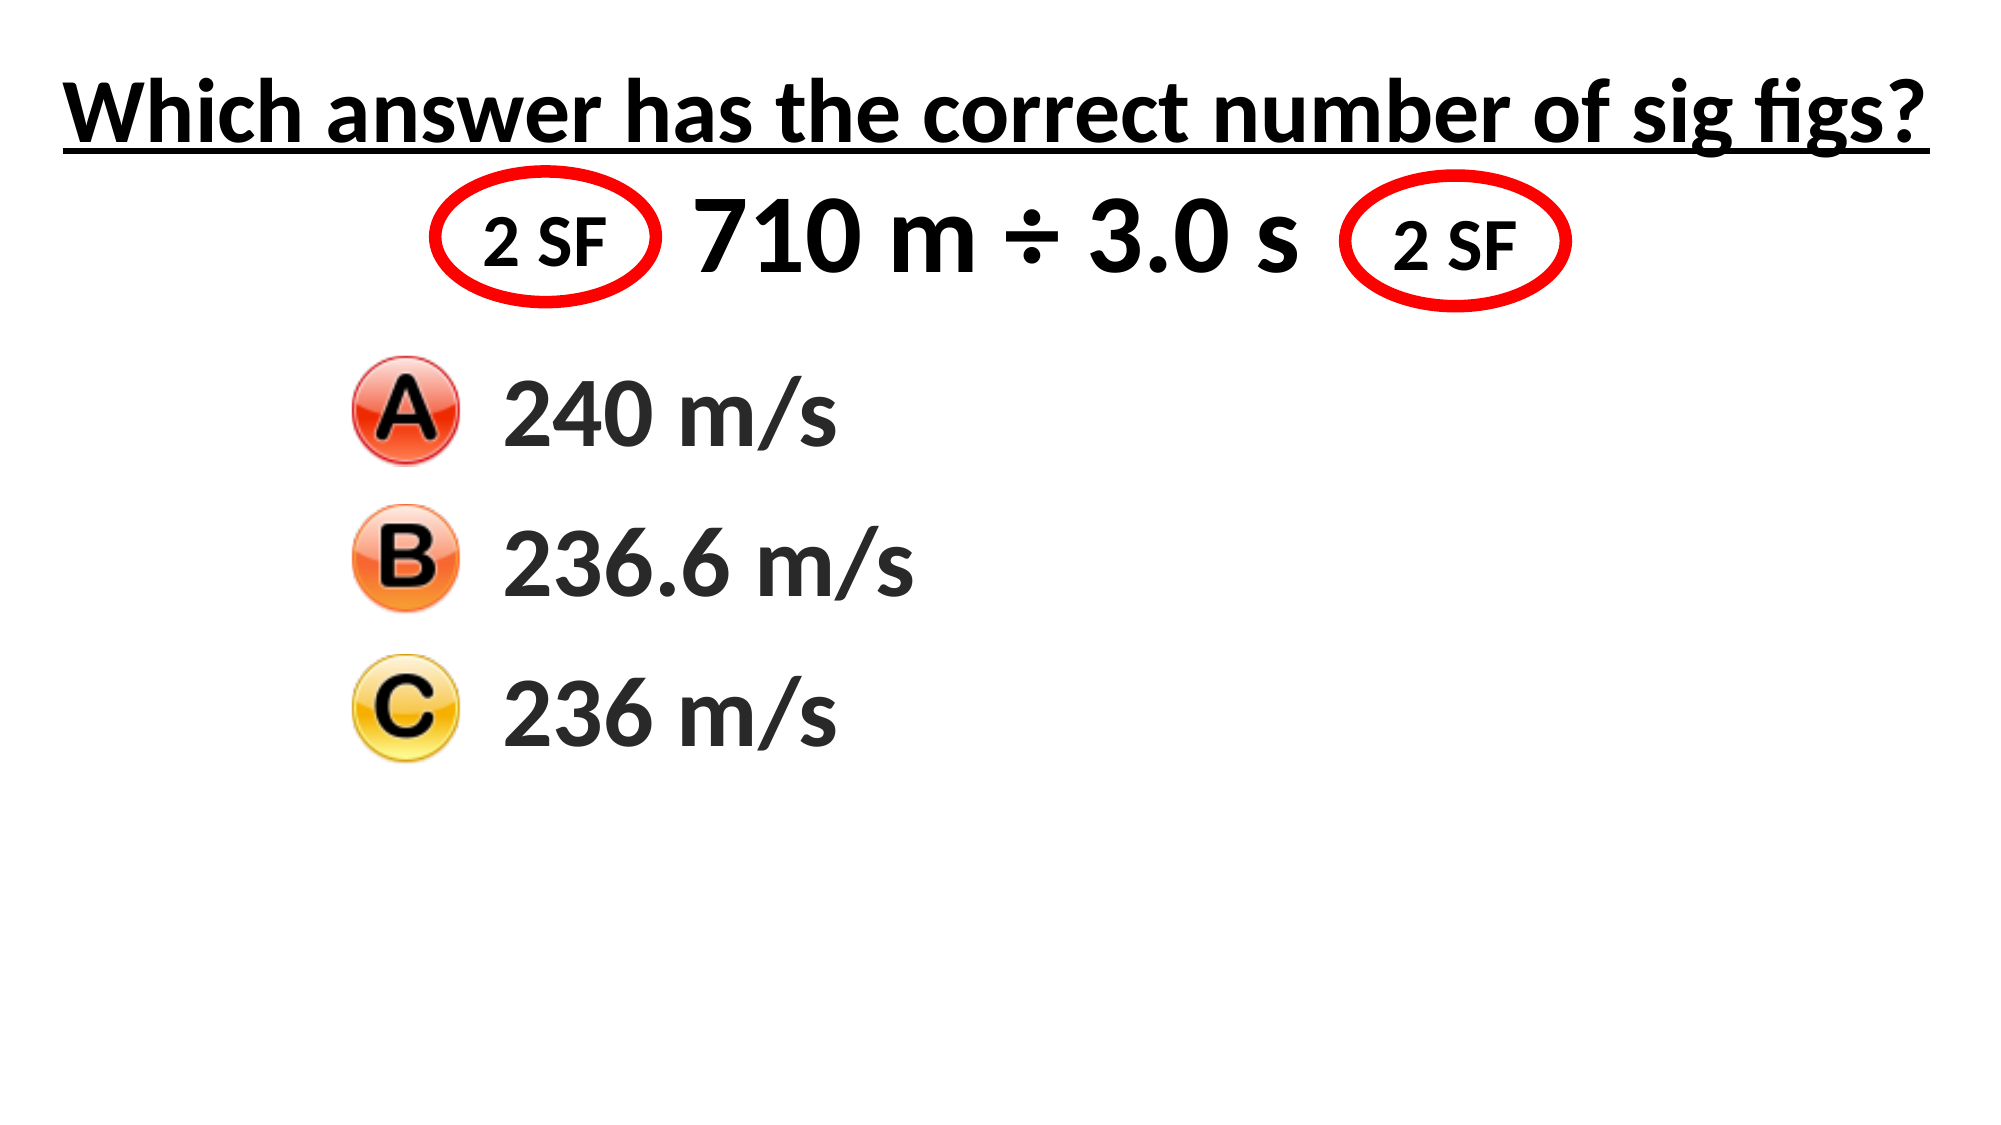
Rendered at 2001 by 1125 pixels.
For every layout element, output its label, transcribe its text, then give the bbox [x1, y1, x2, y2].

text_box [349, 654, 1676, 767]
text_box 2 SF [434, 170, 657, 304]
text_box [349, 354, 1676, 467]
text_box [349, 504, 1676, 617]
text_box Which answer has the correct number of sig figs? 710 m ÷ 3.0 s [40, 45, 1953, 300]
text_box 2 SF [1344, 174, 1567, 308]
